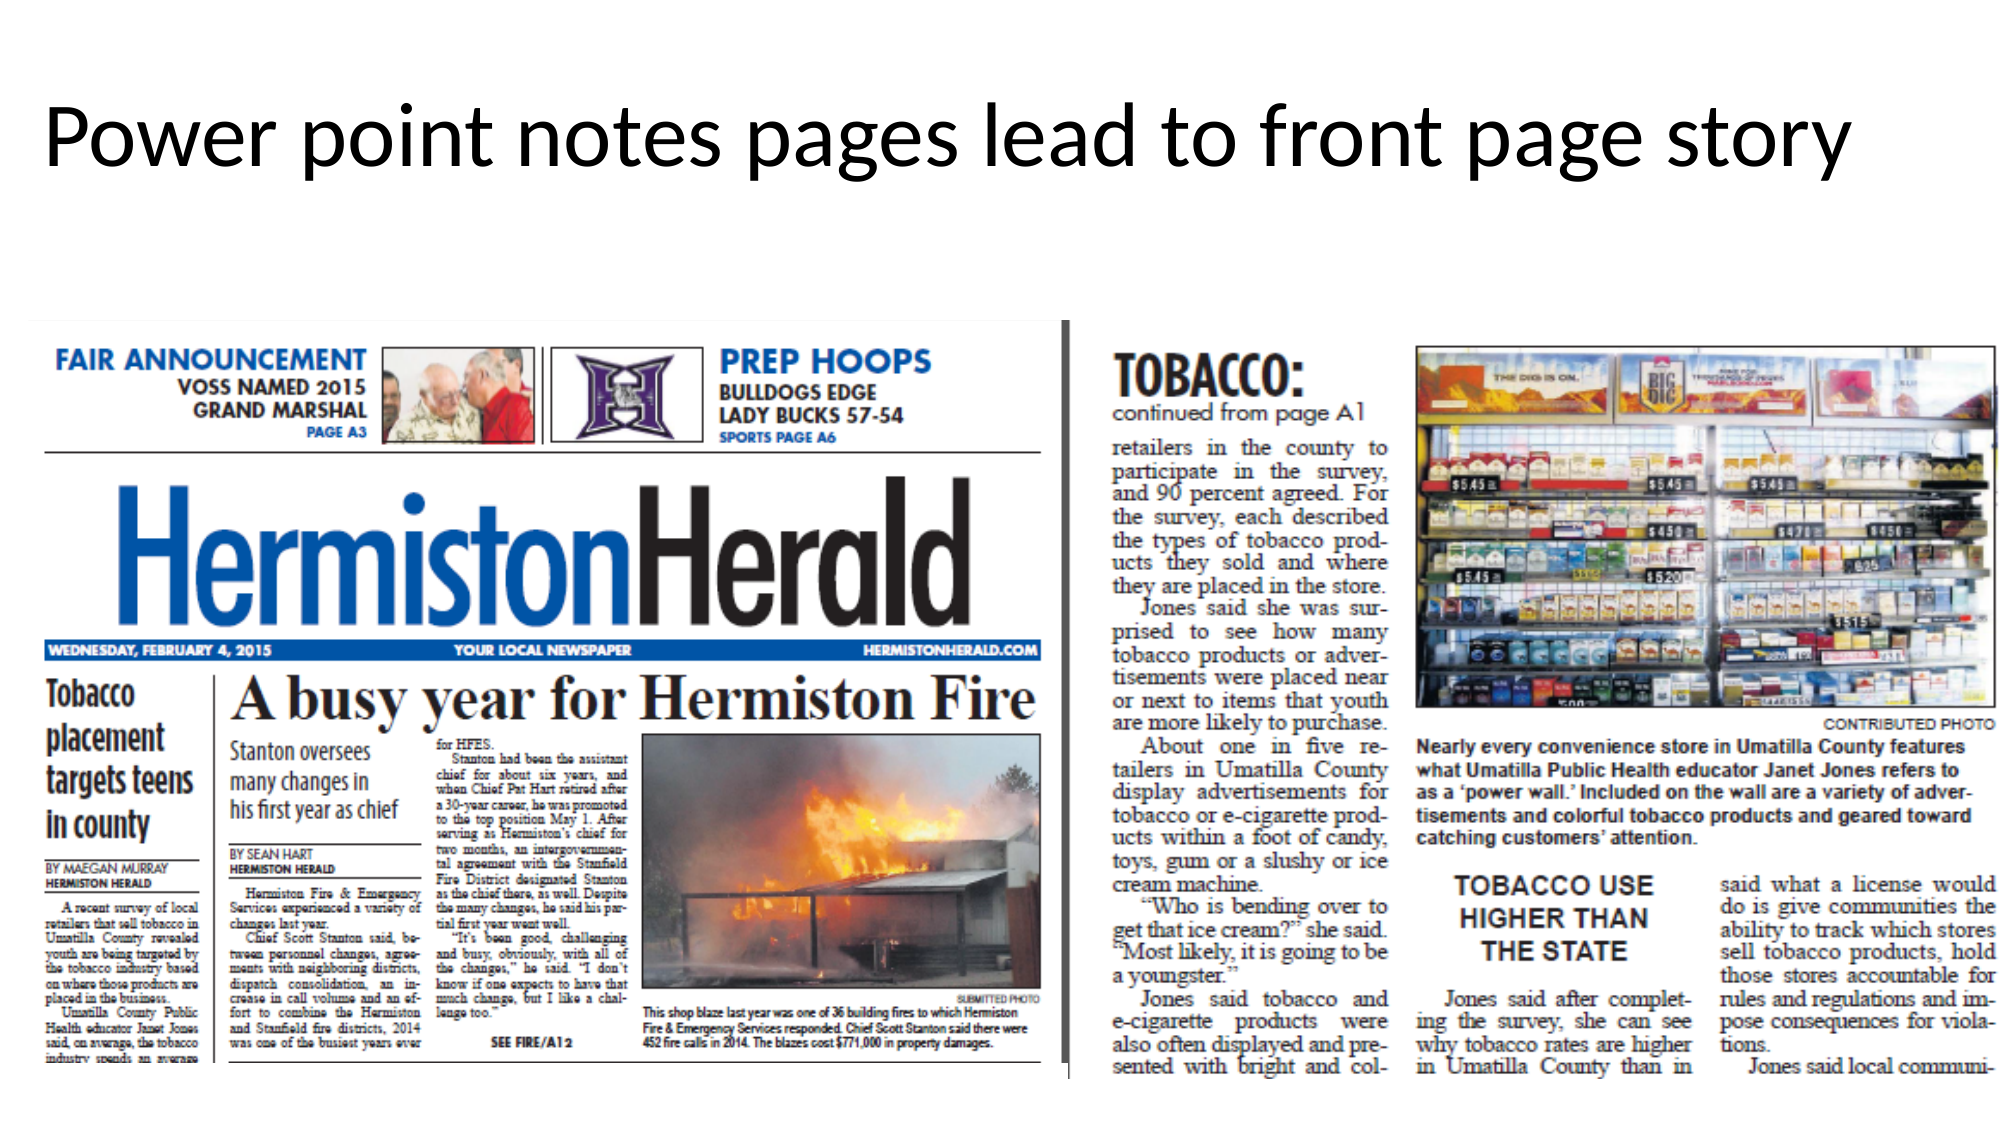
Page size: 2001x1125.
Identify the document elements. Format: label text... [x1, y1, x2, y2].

picture [28, 320, 2001, 1079]
text_box Power point notes pages lead to front page story [28, 67, 1910, 193]
